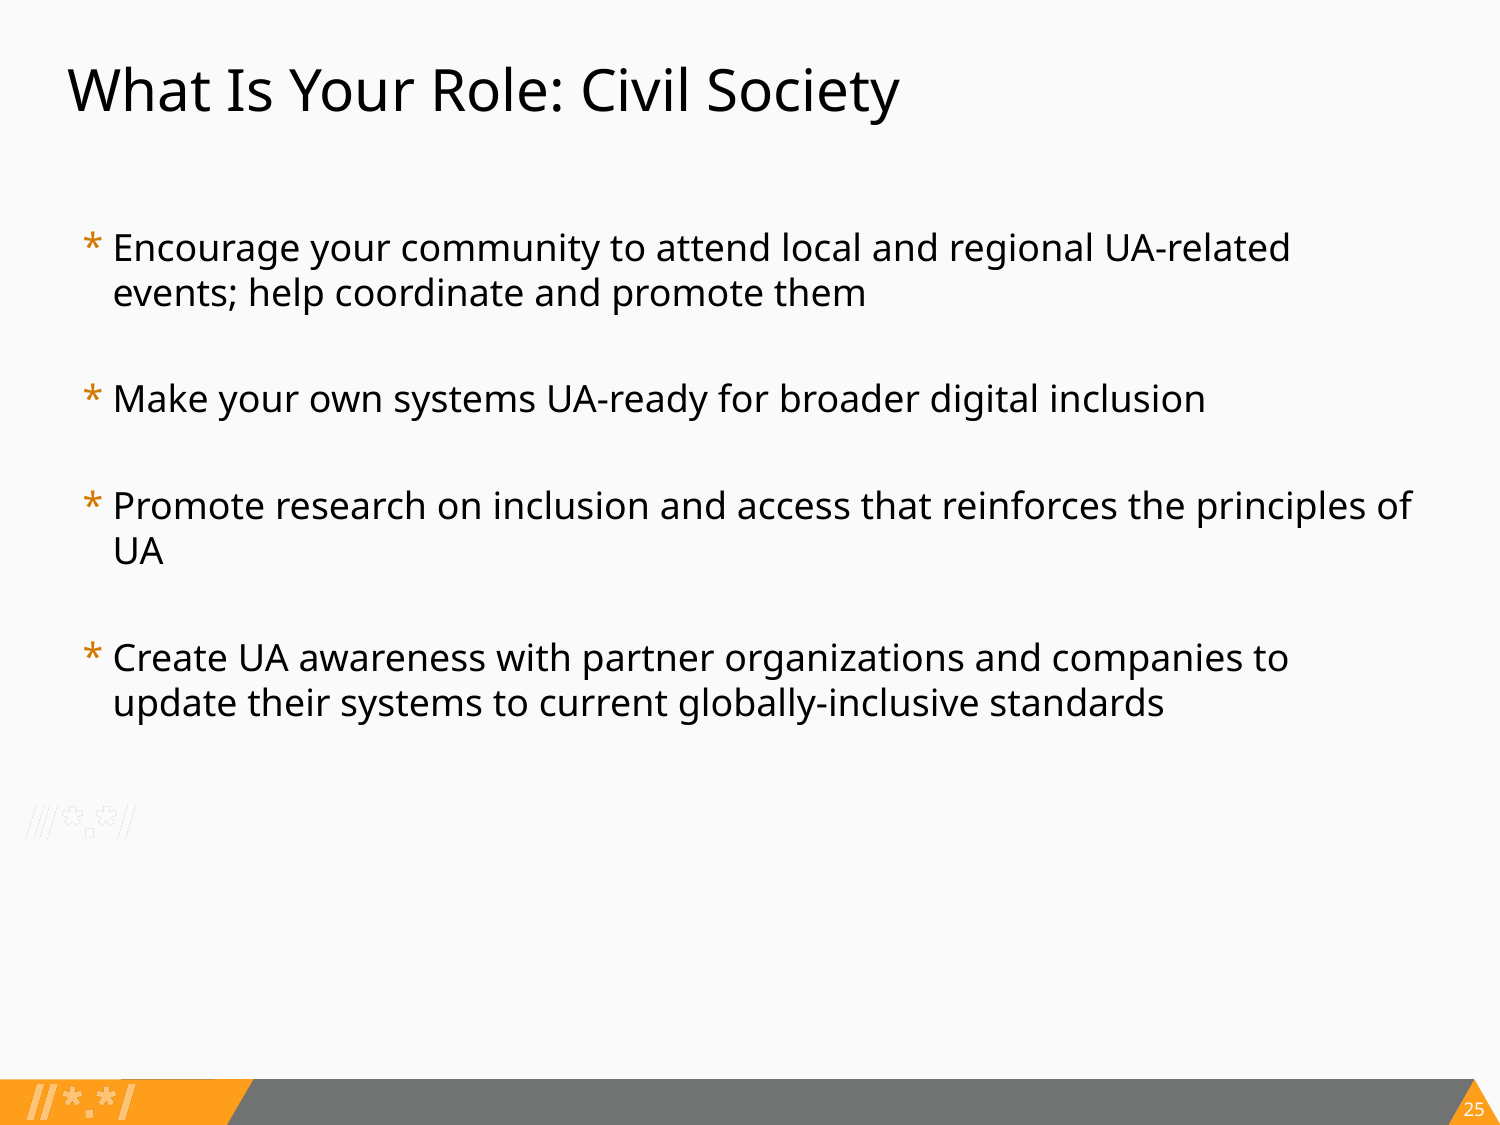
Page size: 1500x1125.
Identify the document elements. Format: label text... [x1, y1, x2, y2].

list Encourage your community to attend local and regional UA-related events; help coordinate and promote them Make your own systems UA-ready for broader digital inclusion Promote research on inclusion and access that reinforces the principles of UA Create UA awareness with partner organizations and companies to update their systems to current globally-inclusive standards [52, 216, 1439, 975]
title What Is Your Role: Civil Society [52, 45, 1439, 216]
